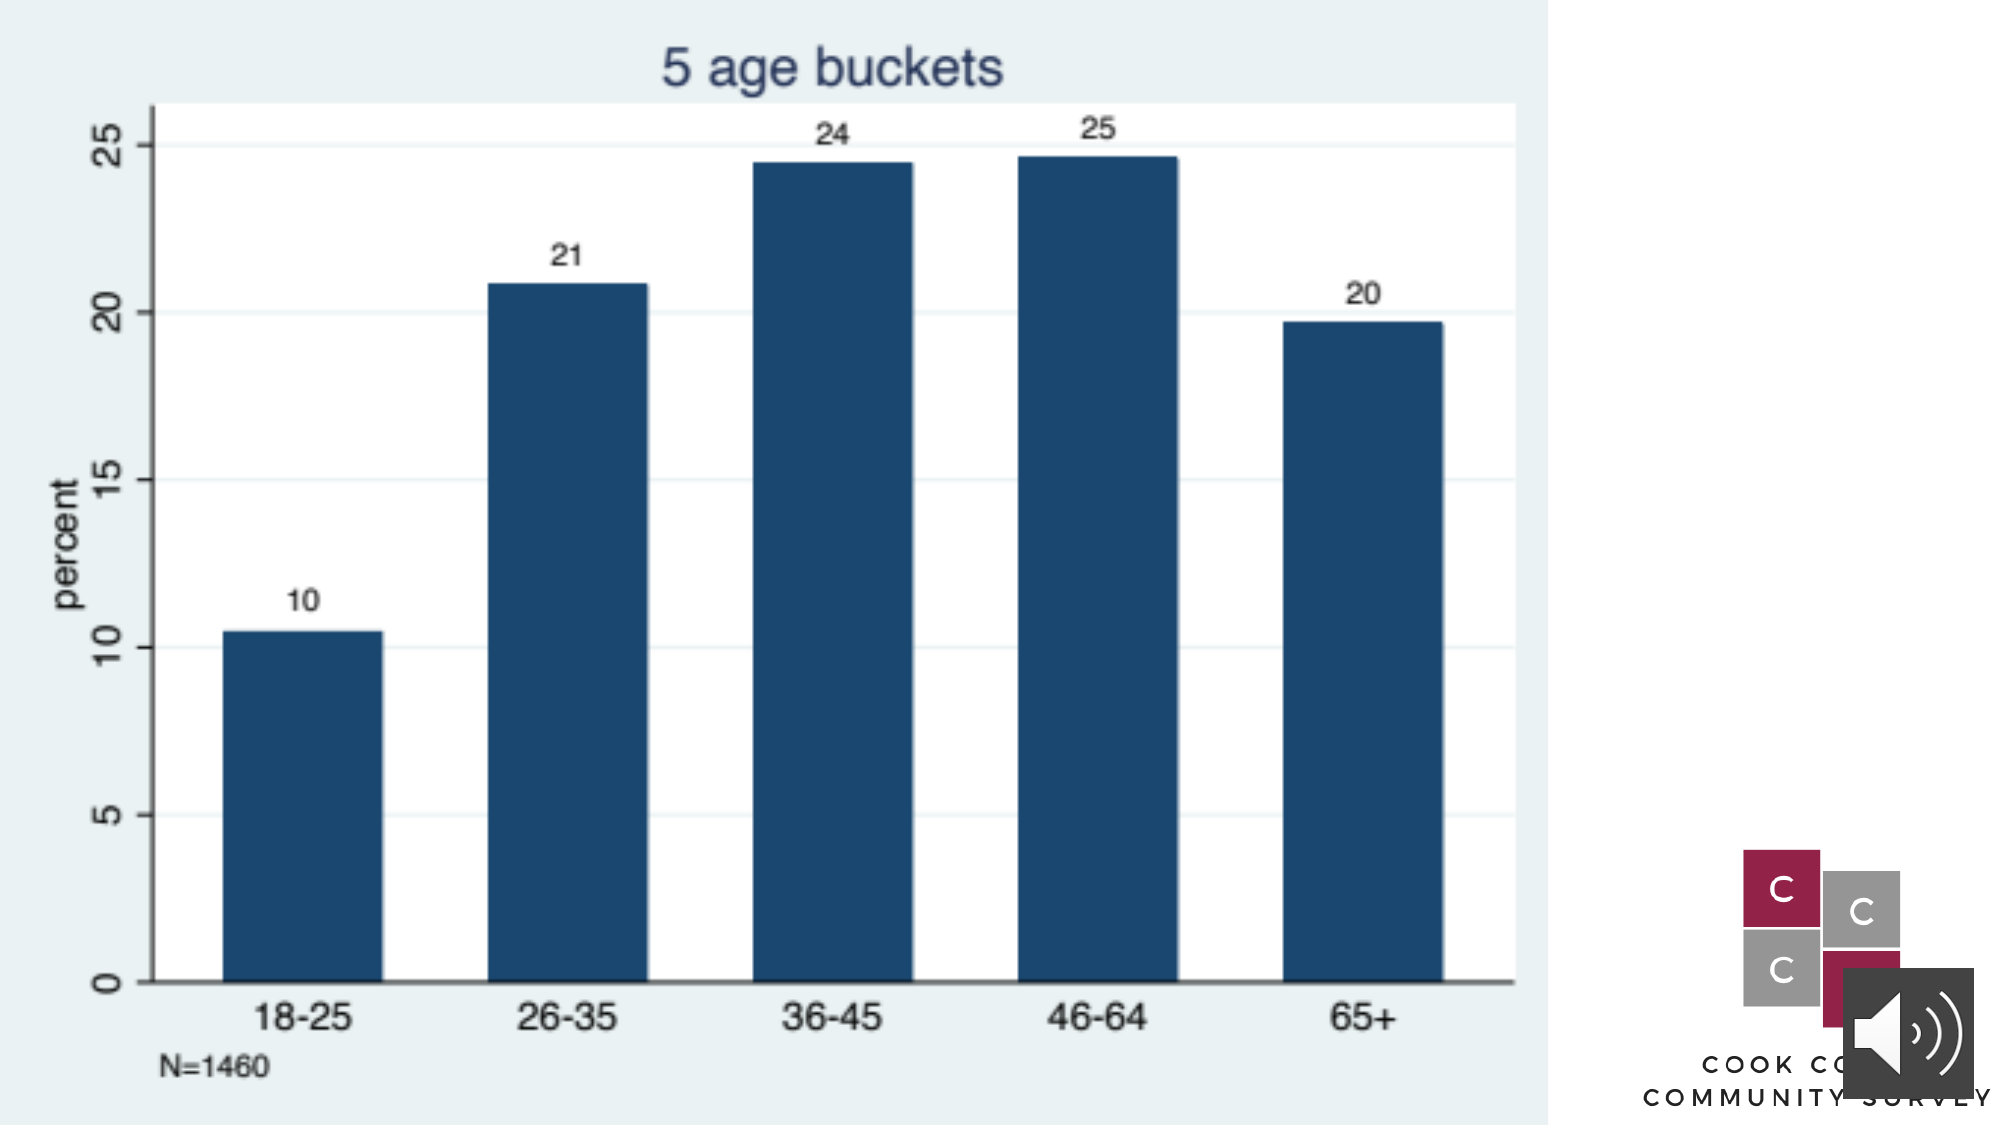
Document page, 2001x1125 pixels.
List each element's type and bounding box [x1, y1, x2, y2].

picture [1632, 838, 2000, 1125]
picture [0, 0, 1549, 1125]
